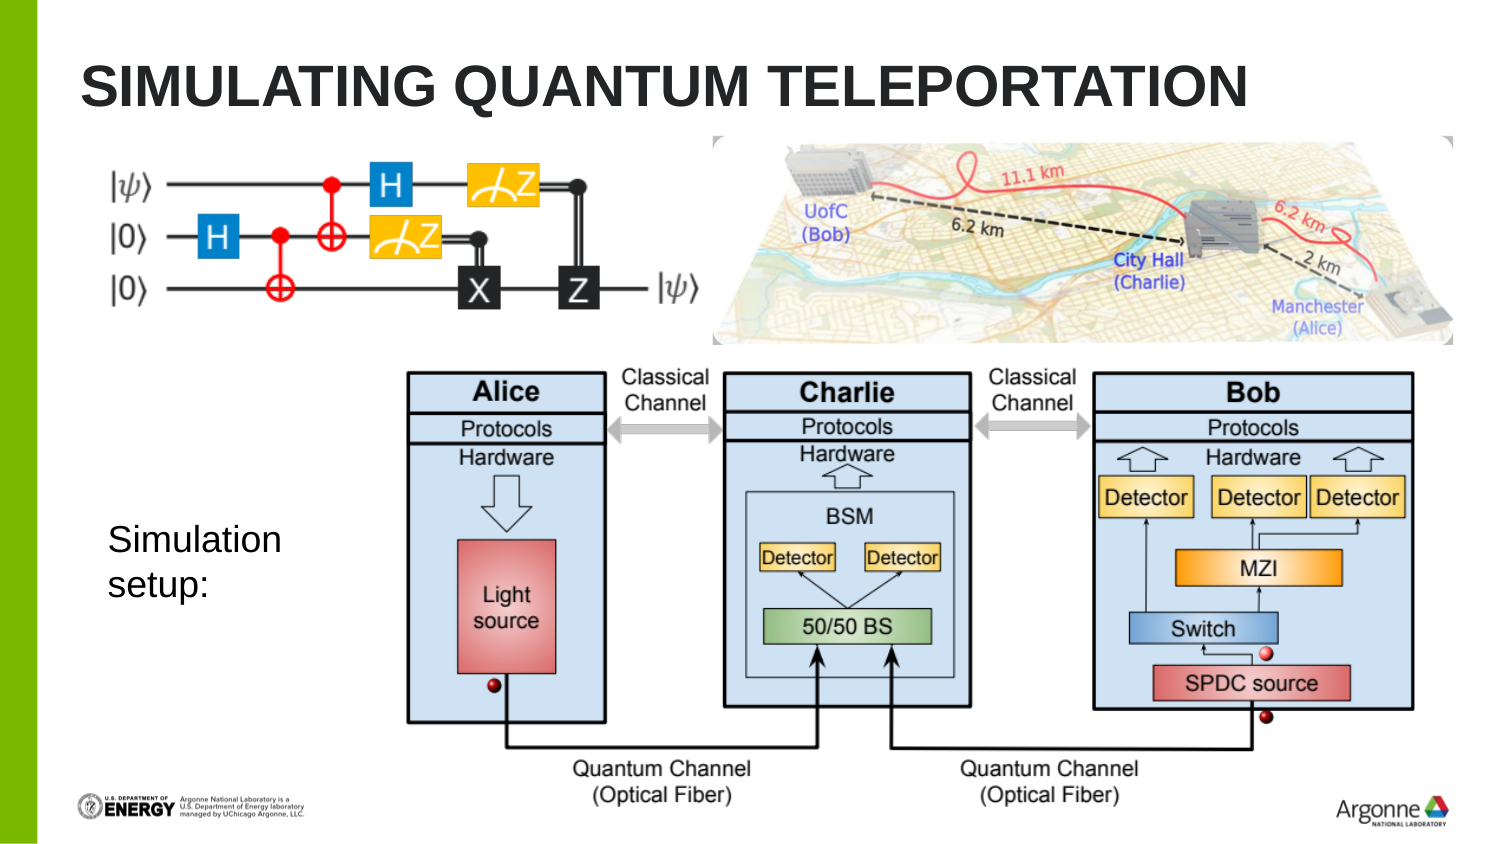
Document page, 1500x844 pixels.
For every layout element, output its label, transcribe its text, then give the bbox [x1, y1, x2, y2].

picture [75, 791, 308, 822]
picture [88, 135, 1454, 345]
picture [403, 356, 1458, 834]
text_box Simulation setup: [107, 515, 305, 616]
text_box Simulating quantum teleportation [80, 22, 1454, 120]
